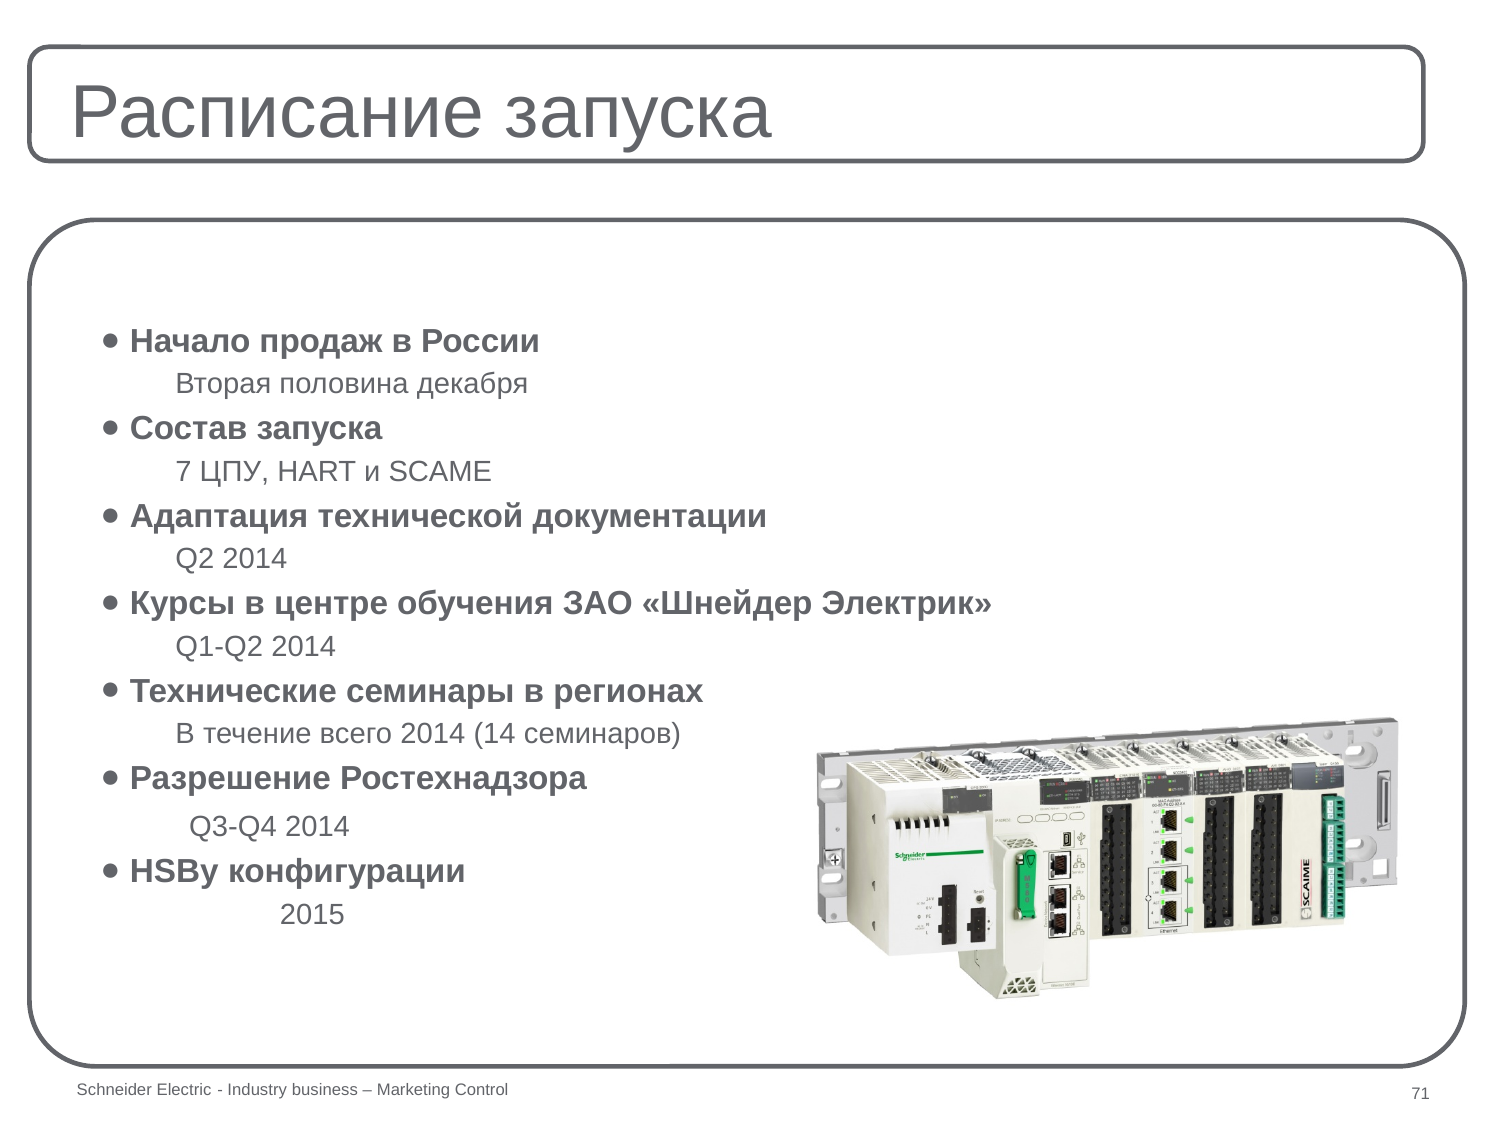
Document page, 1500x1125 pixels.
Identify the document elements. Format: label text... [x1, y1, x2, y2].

text_box [29, 46, 1424, 161]
title Расписание запуска [70, 12, 1430, 202]
text_box [29, 219, 1465, 1067]
picture [785, 679, 1430, 1036]
